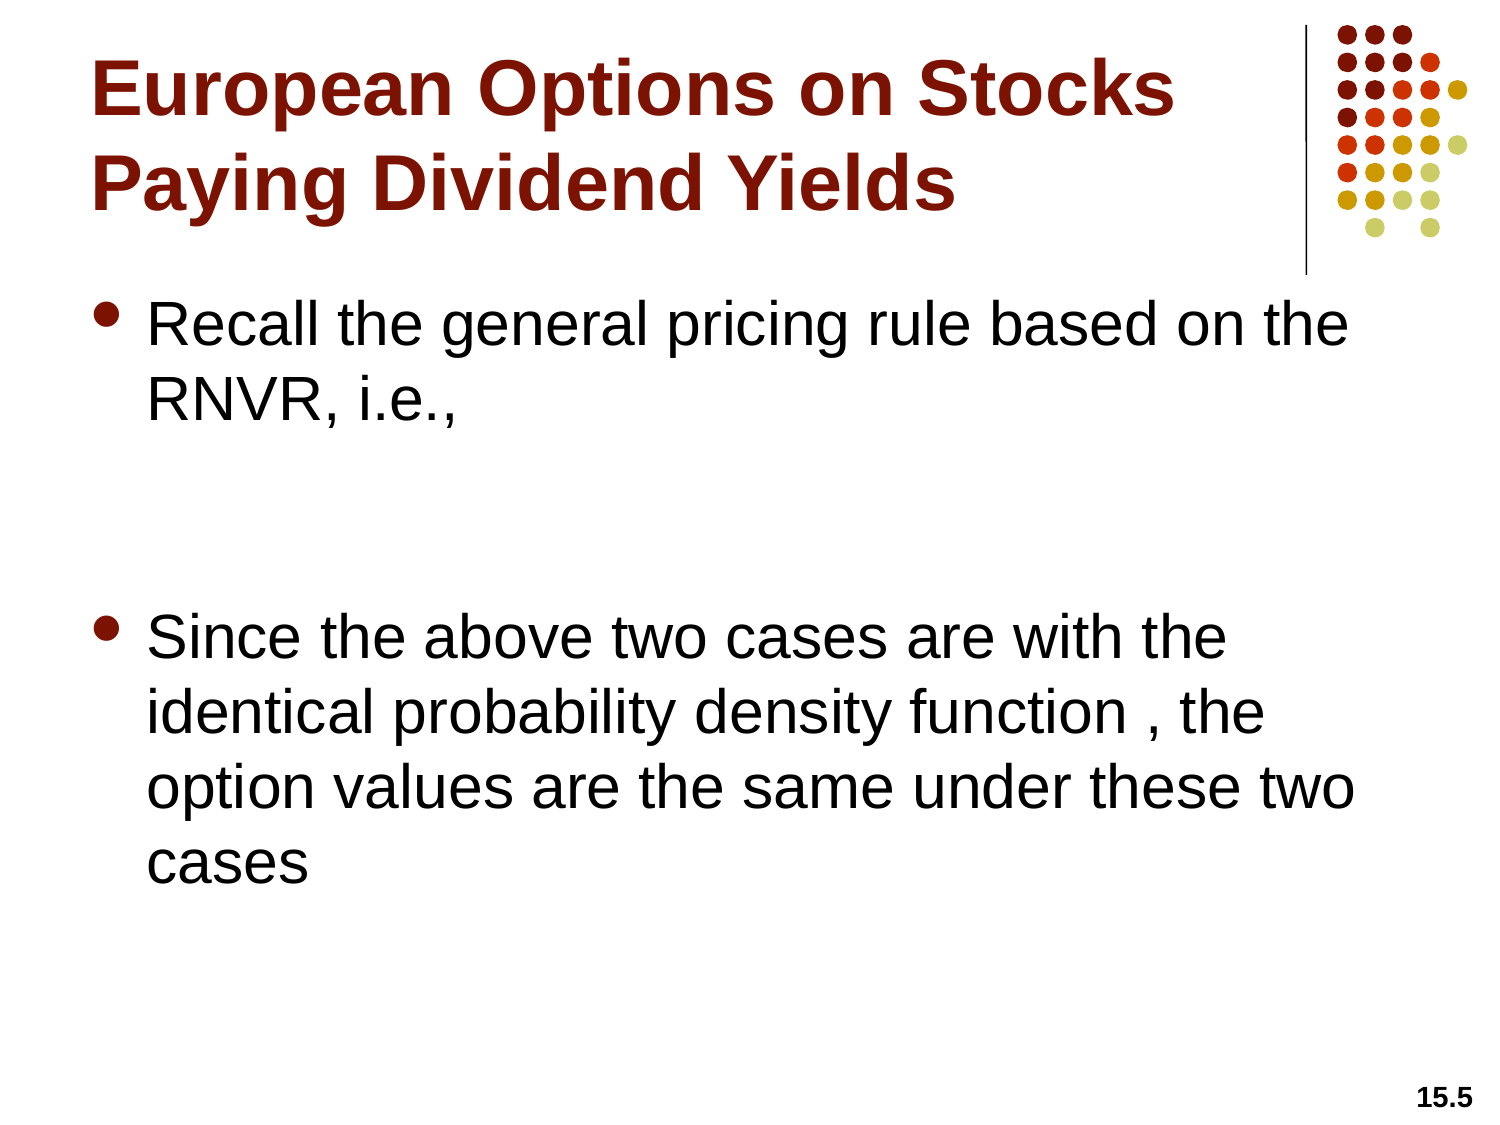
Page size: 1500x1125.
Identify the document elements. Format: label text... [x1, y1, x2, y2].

slide_number 15.5 [1376, 1070, 1489, 1125]
title European Options on Stocks Paying Dividend Yields [75, 37, 1300, 225]
